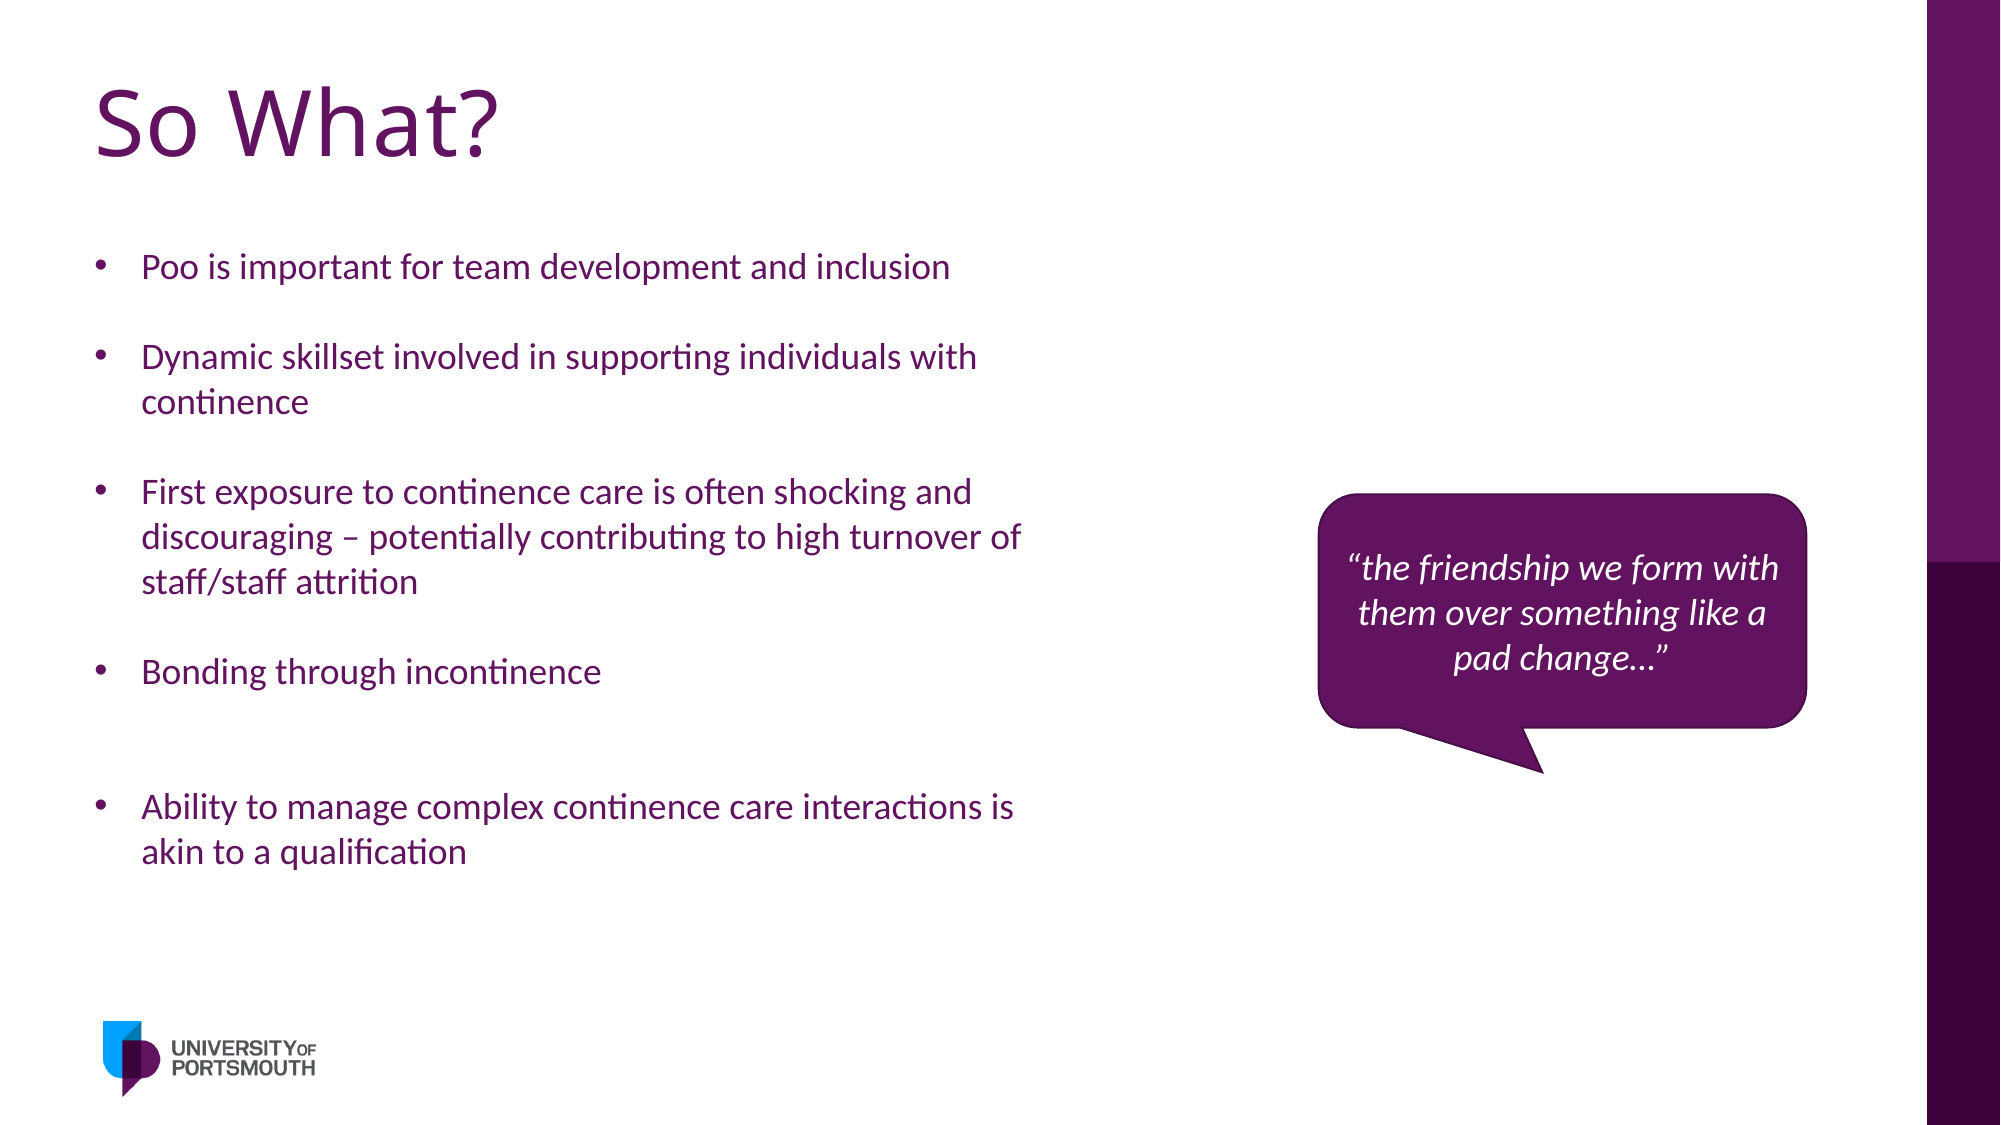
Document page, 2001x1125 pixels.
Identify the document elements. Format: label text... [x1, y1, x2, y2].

text_box “the friendship we form with them over something like a pad change…” [1317, 493, 1808, 774]
text_box Poo is important for team development and inclusion Dynamic skillset involved in supporting individuals with continence First exposure to continence care is often shocking and discouraging – potentially contributing to high turnover of staff/staff attrition Bonding through incontinence Ability to manage complex continence care interactions is akin to a qualification [79, 234, 1082, 988]
picture [103, 1021, 316, 1097]
title So What? [79, 91, 1908, 279]
